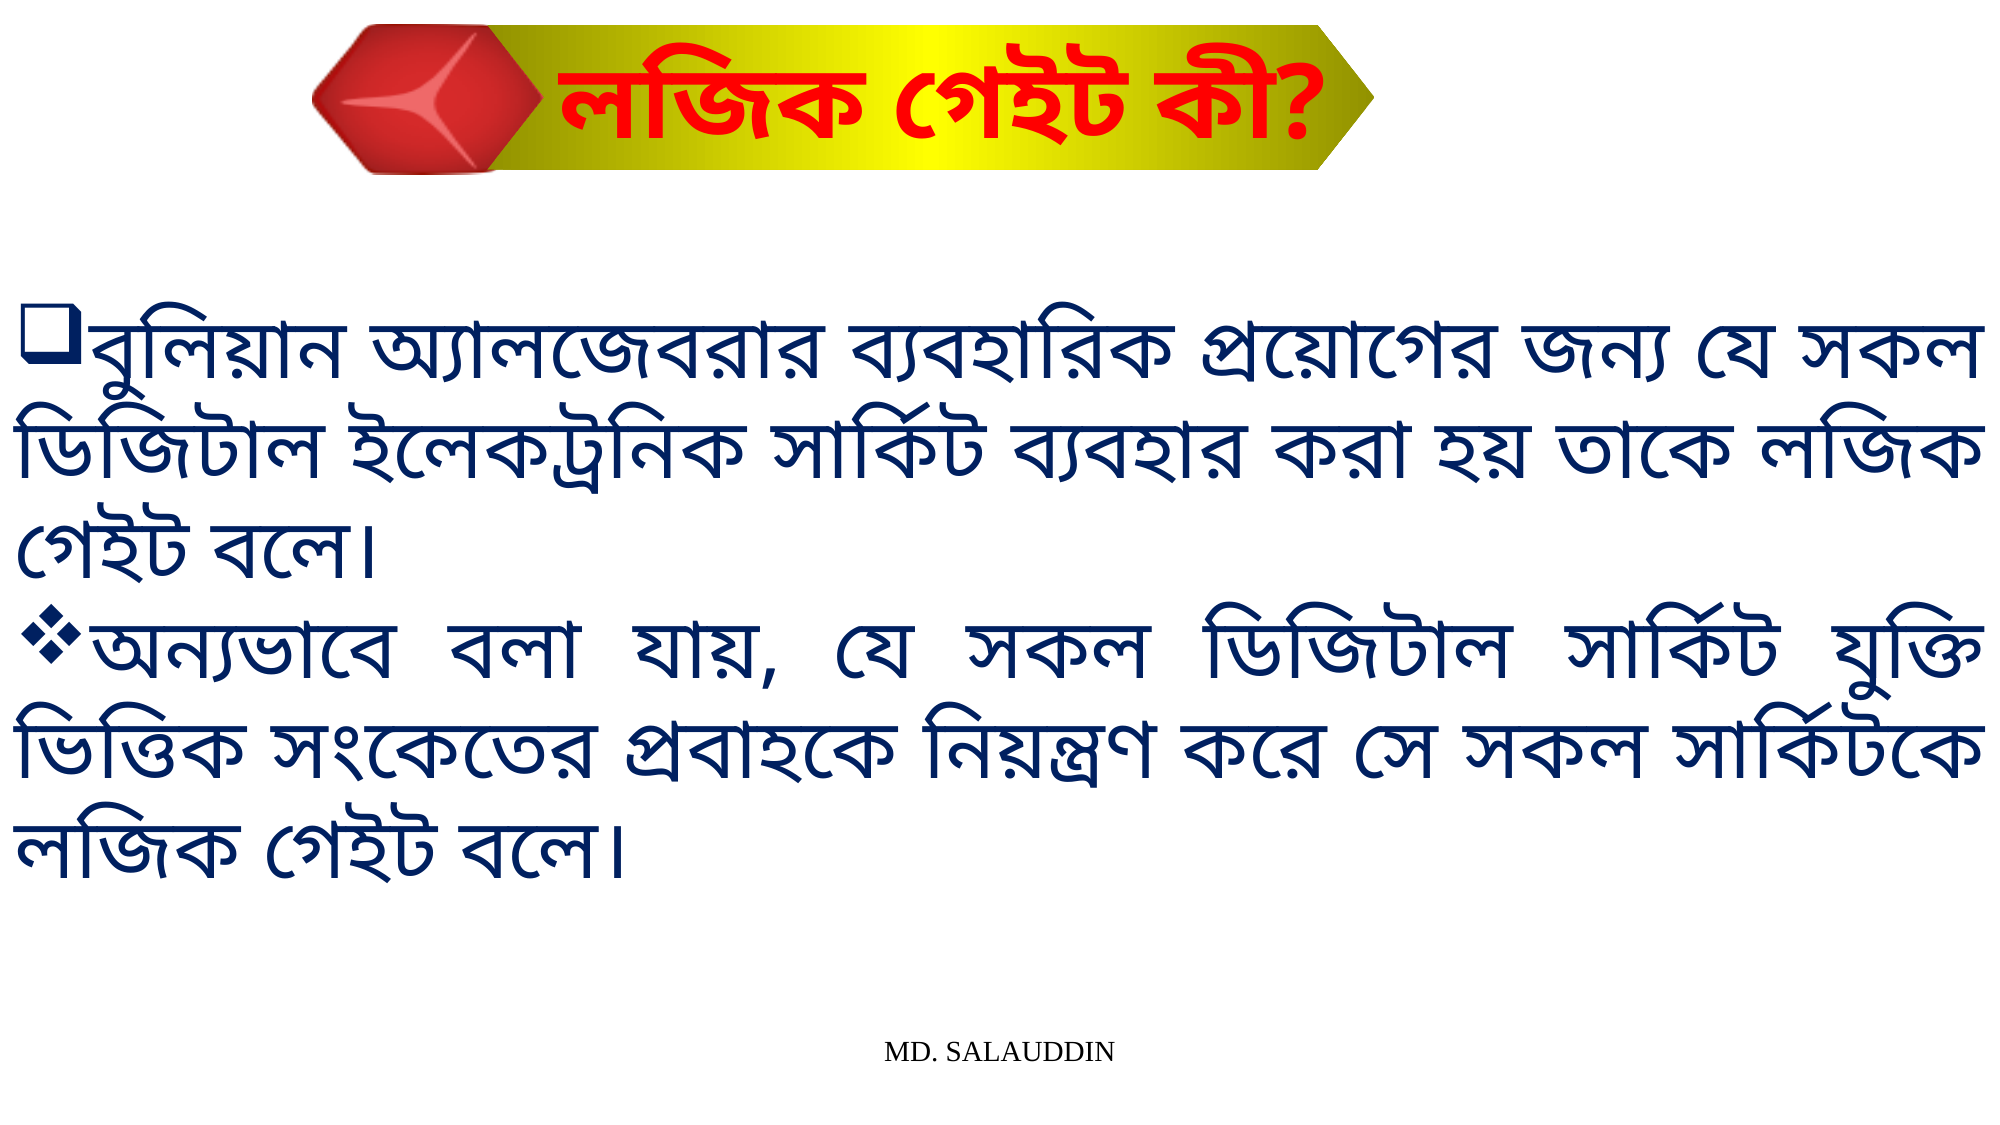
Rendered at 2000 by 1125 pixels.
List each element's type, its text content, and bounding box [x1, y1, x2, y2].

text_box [311, 24, 1375, 175]
footer MD. SALAUDDIN [682, 1024, 1317, 1101]
text_box বুলিয়ান অ্যালজেবরার ব্যবহারিক প্রয়োগের জন্য যে সকল ডিজিটাল ইলেকট্রনিক সার্কিট ব্যবহার করা হয় তাকে লজিক গেইট বলে। অন্যভাবে বলা যায়, যে সকল ডিজিটাল সার্কিট যুক্তি ভিত্তিক সংকেতের প্রবাহকে নিয়ন্ত্রণ করে সে সকল সার্কিটকে লজিক গেইট বলে। [0, 287, 2000, 903]
